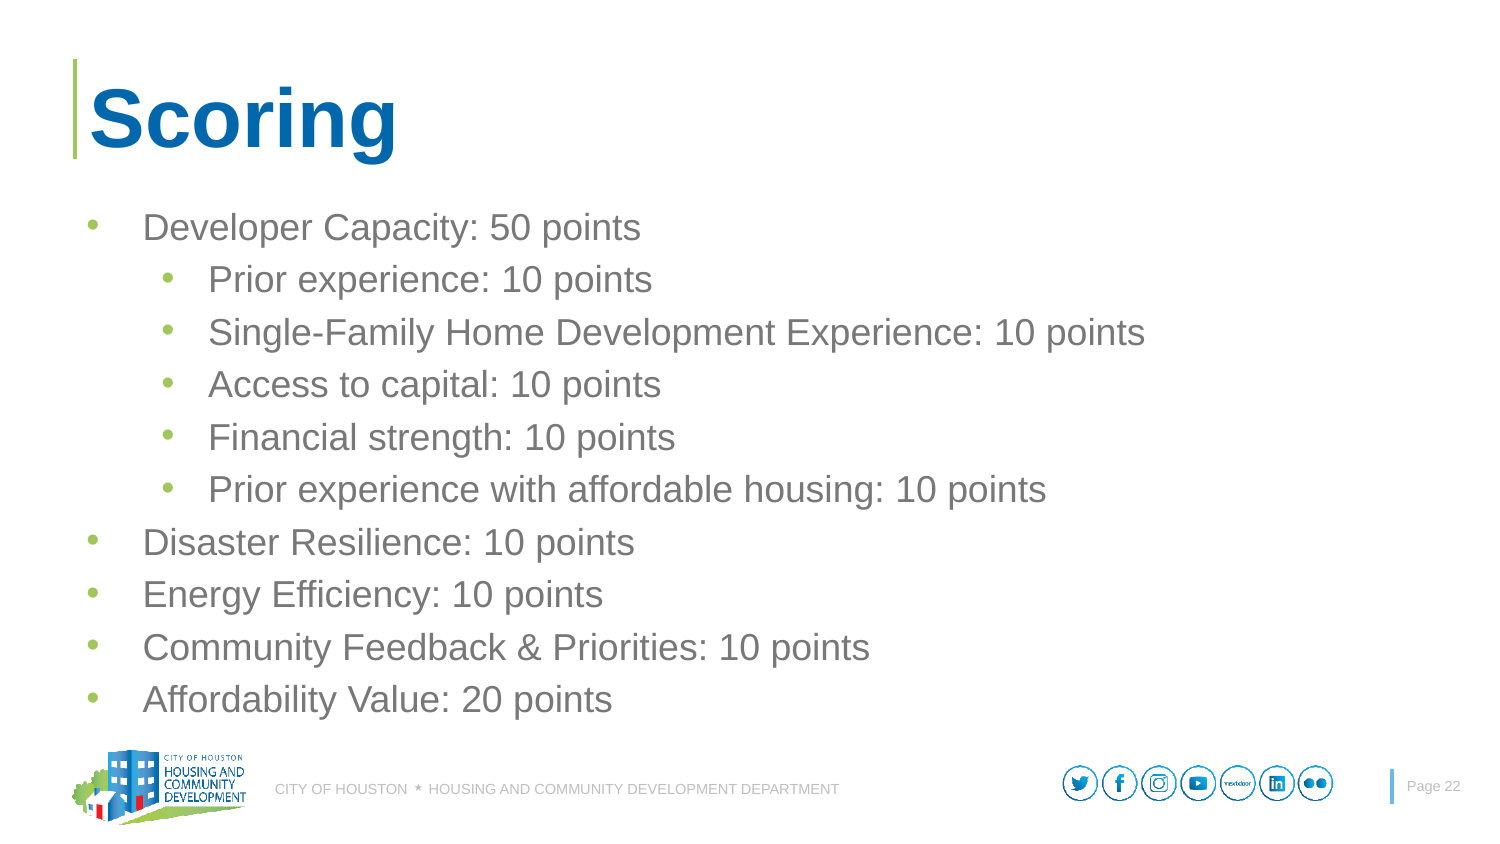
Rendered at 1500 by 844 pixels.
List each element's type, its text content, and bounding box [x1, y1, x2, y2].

picture [1322, 765, 1339, 801]
picture [1204, 765, 1254, 801]
picture [1165, 765, 1214, 801]
list Developer Capacity: 50 points Prior experience: 10 points Single-Family Home Development Experience: 10 points Access to capital: 10 points Financial strength: 10 points Prior experience with affordable housing: 10 points Disaster Resilience: 10 points Energy Efficiency: 10 points Community Feedback & Priorities: 10 points Affordability Value: 20 points [75, 196, 1425, 754]
title Scoring [75, 56, 1425, 196]
picture [1283, 765, 1331, 801]
picture [1125, 765, 1174, 801]
picture [1086, 765, 1135, 801]
picture [1244, 765, 1293, 801]
picture [72, 750, 246, 825]
picture [1062, 768, 1096, 801]
picture [1062, 765, 1074, 777]
